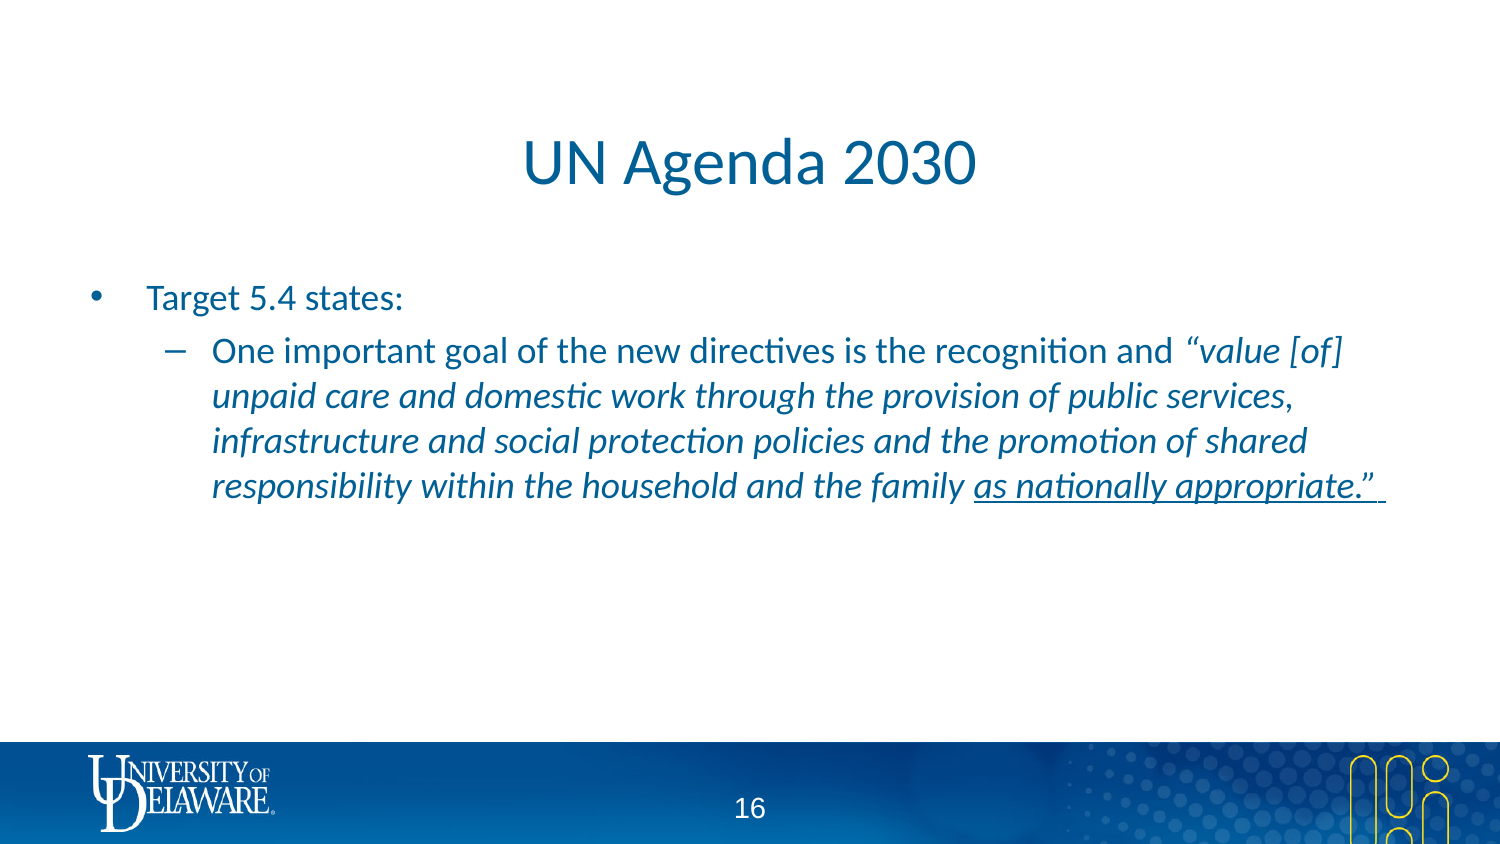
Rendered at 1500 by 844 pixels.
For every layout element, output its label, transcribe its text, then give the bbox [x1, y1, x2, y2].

picture [0, 0, 1500, 844]
list Target 5.4 states: One important goal of the new directives is the recognition and “value [of] unpaid care and domestic work through the provision of public services, infrastructure and social protection policies and the promotion of shared responsibility within the household and the family as nationally appropriate.” [75, 265, 1425, 701]
title UN Agenda 2030 [75, 96, 1425, 219]
slide_number 15 [575, 782, 925, 828]
